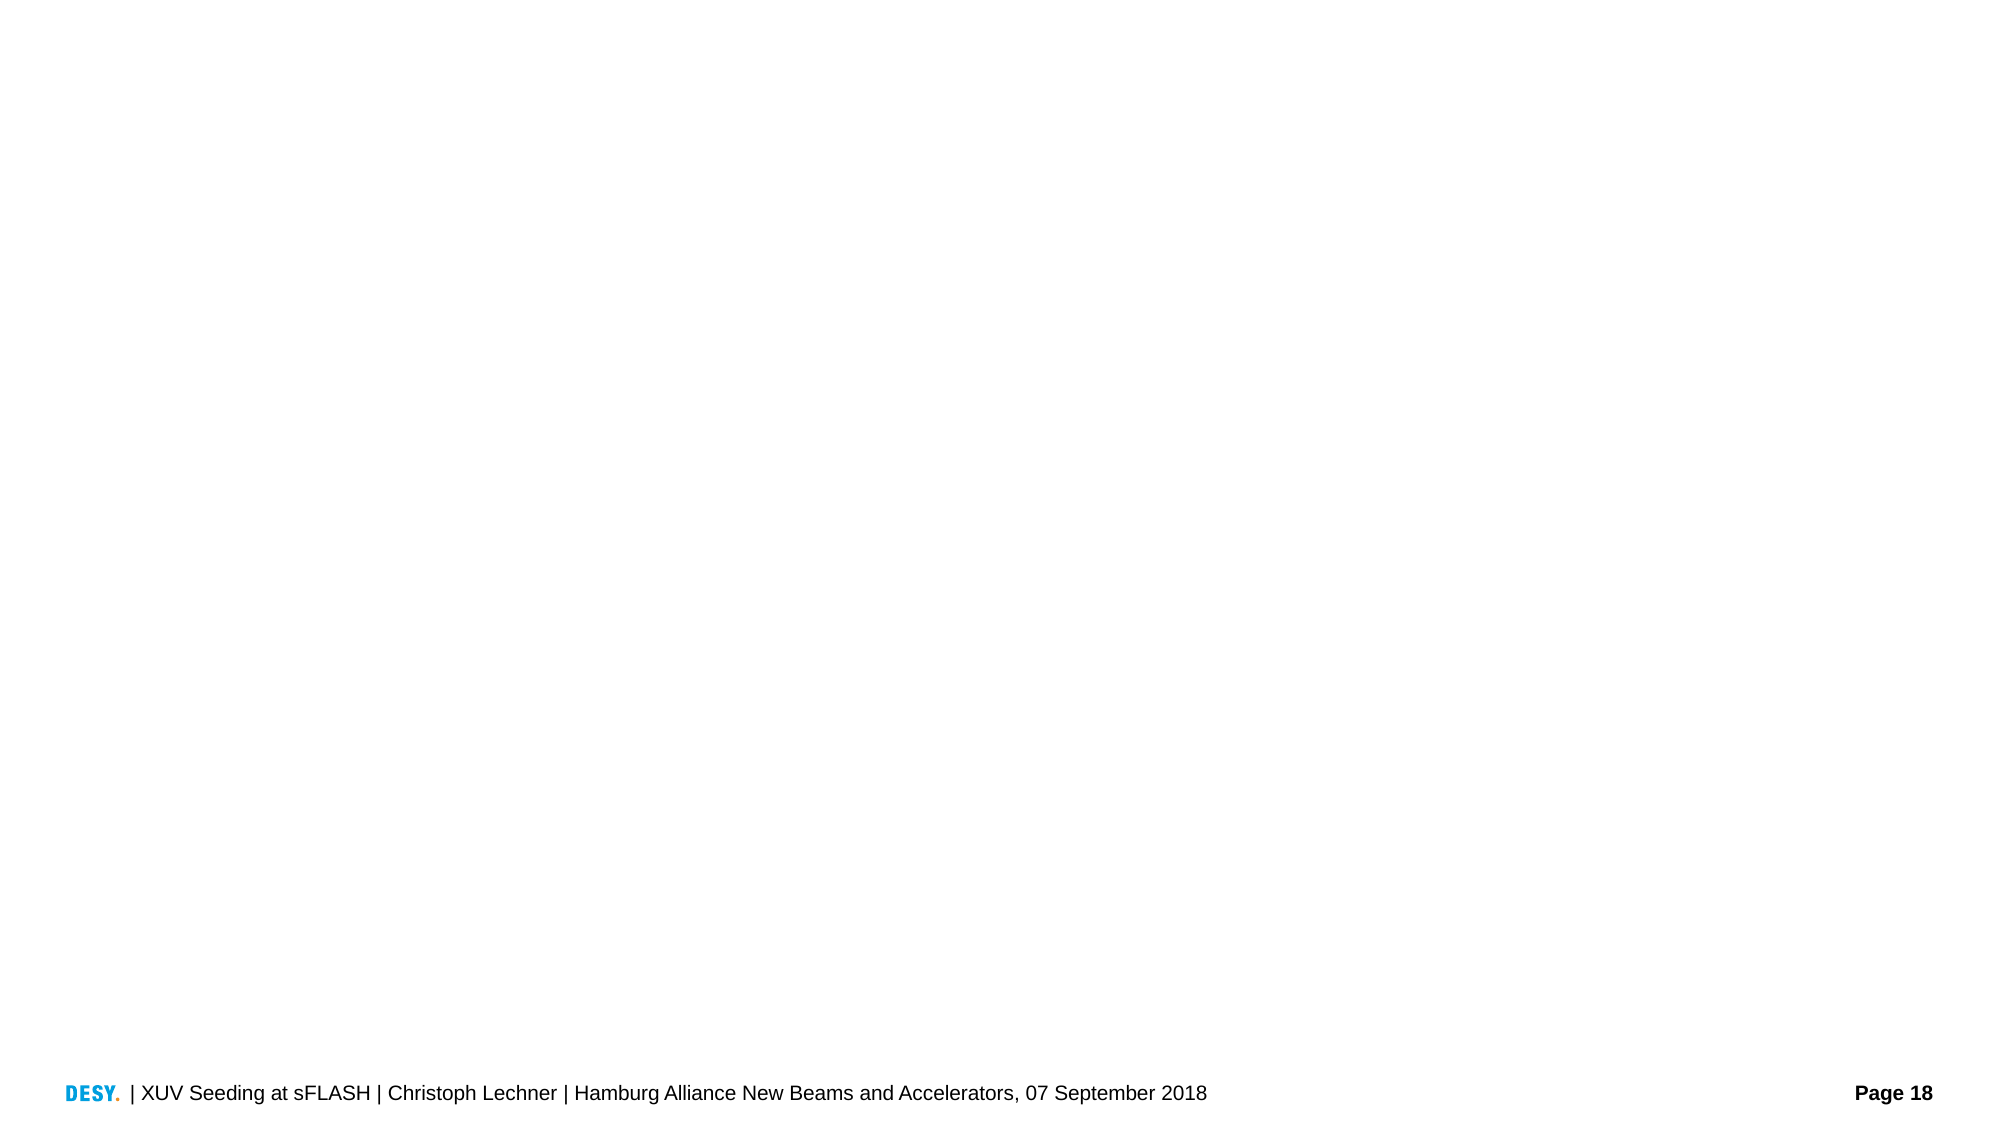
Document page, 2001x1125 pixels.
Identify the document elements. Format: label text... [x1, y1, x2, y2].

footer | XUV Seeding at sFLASH | Christoph Lechner | Hamburg Alliance New Beams and Accelerators, 07 September 2018 [129, 1079, 1762, 1111]
